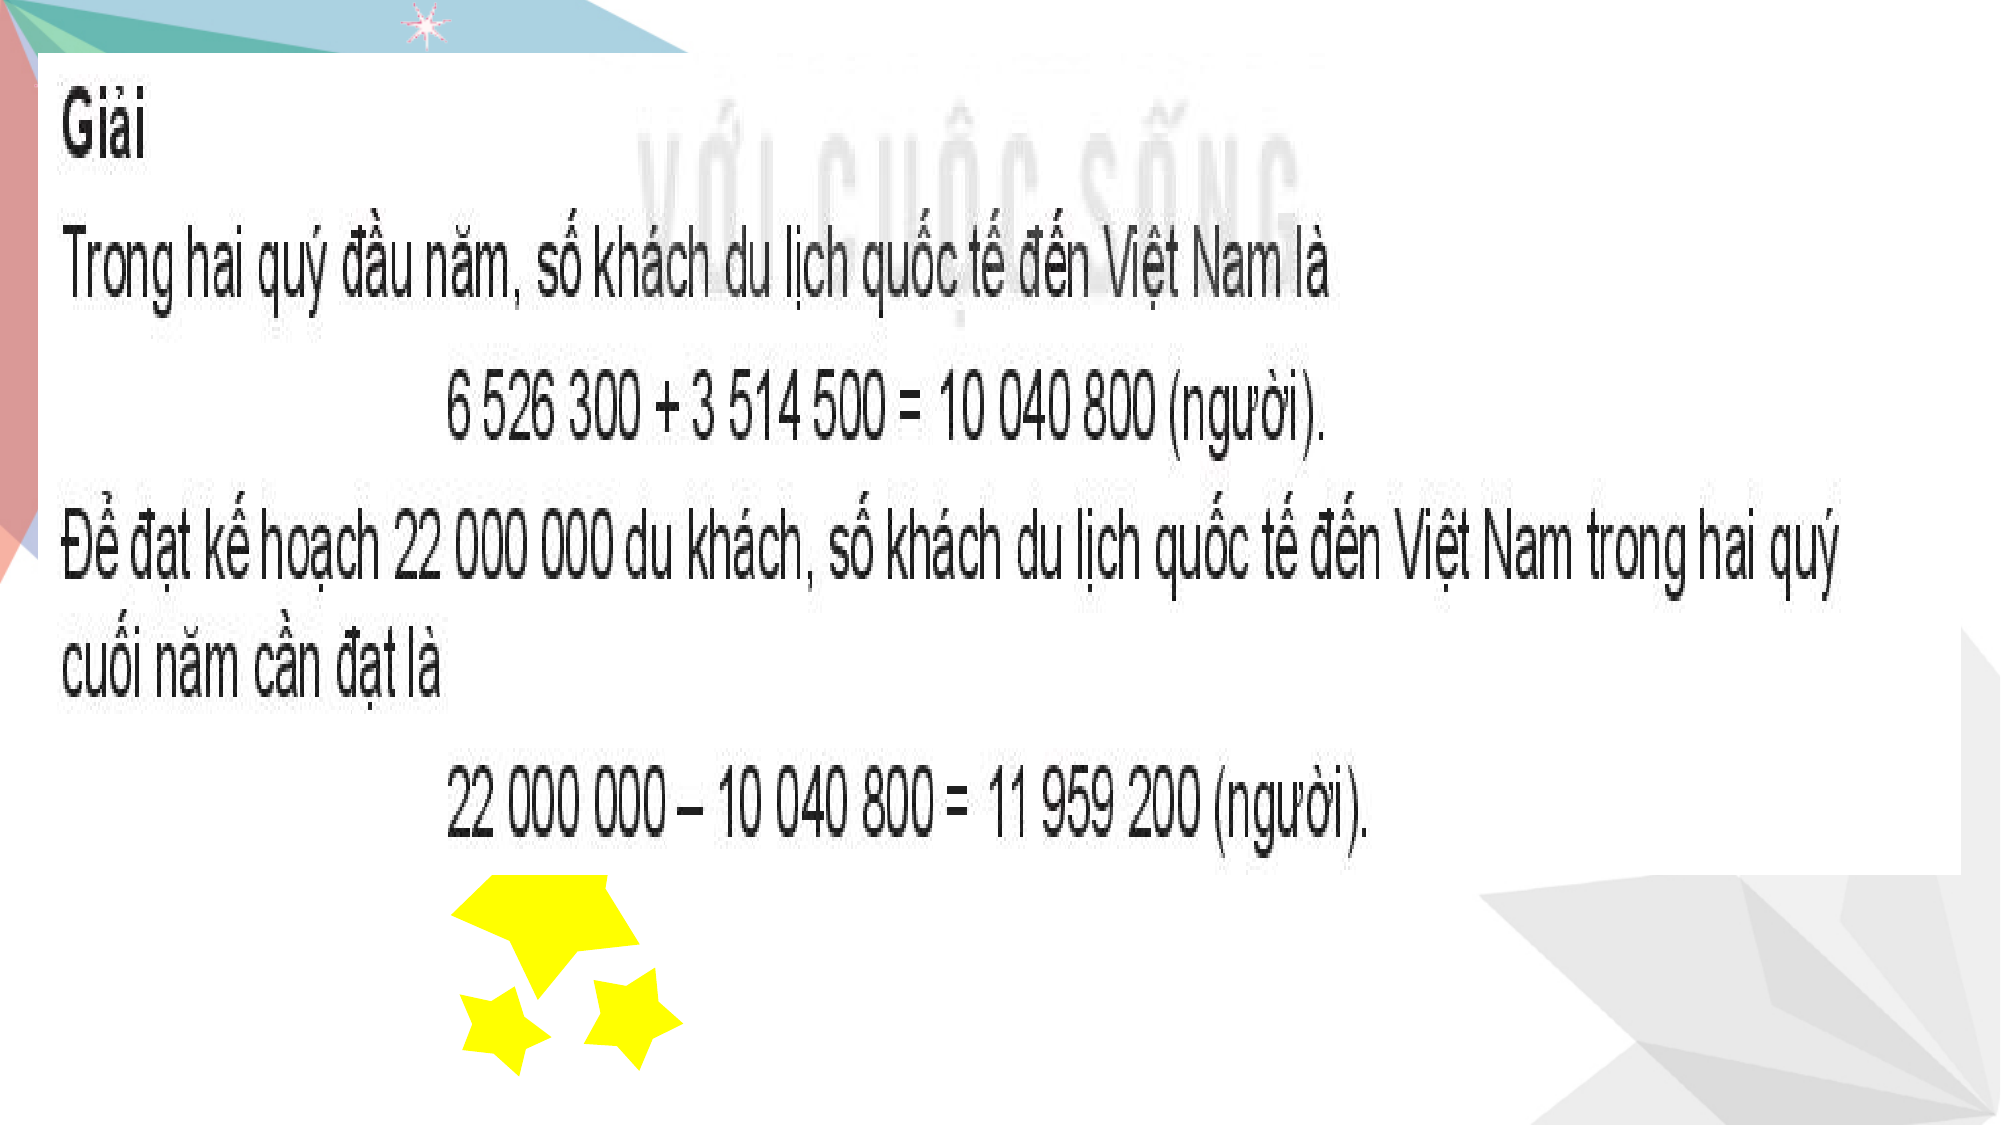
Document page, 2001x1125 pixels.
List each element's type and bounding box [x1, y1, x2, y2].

picture [0, 0, 2001, 1125]
text_box [457, 984, 554, 1079]
text_box [448, 875, 642, 1002]
text_box [582, 965, 686, 1073]
